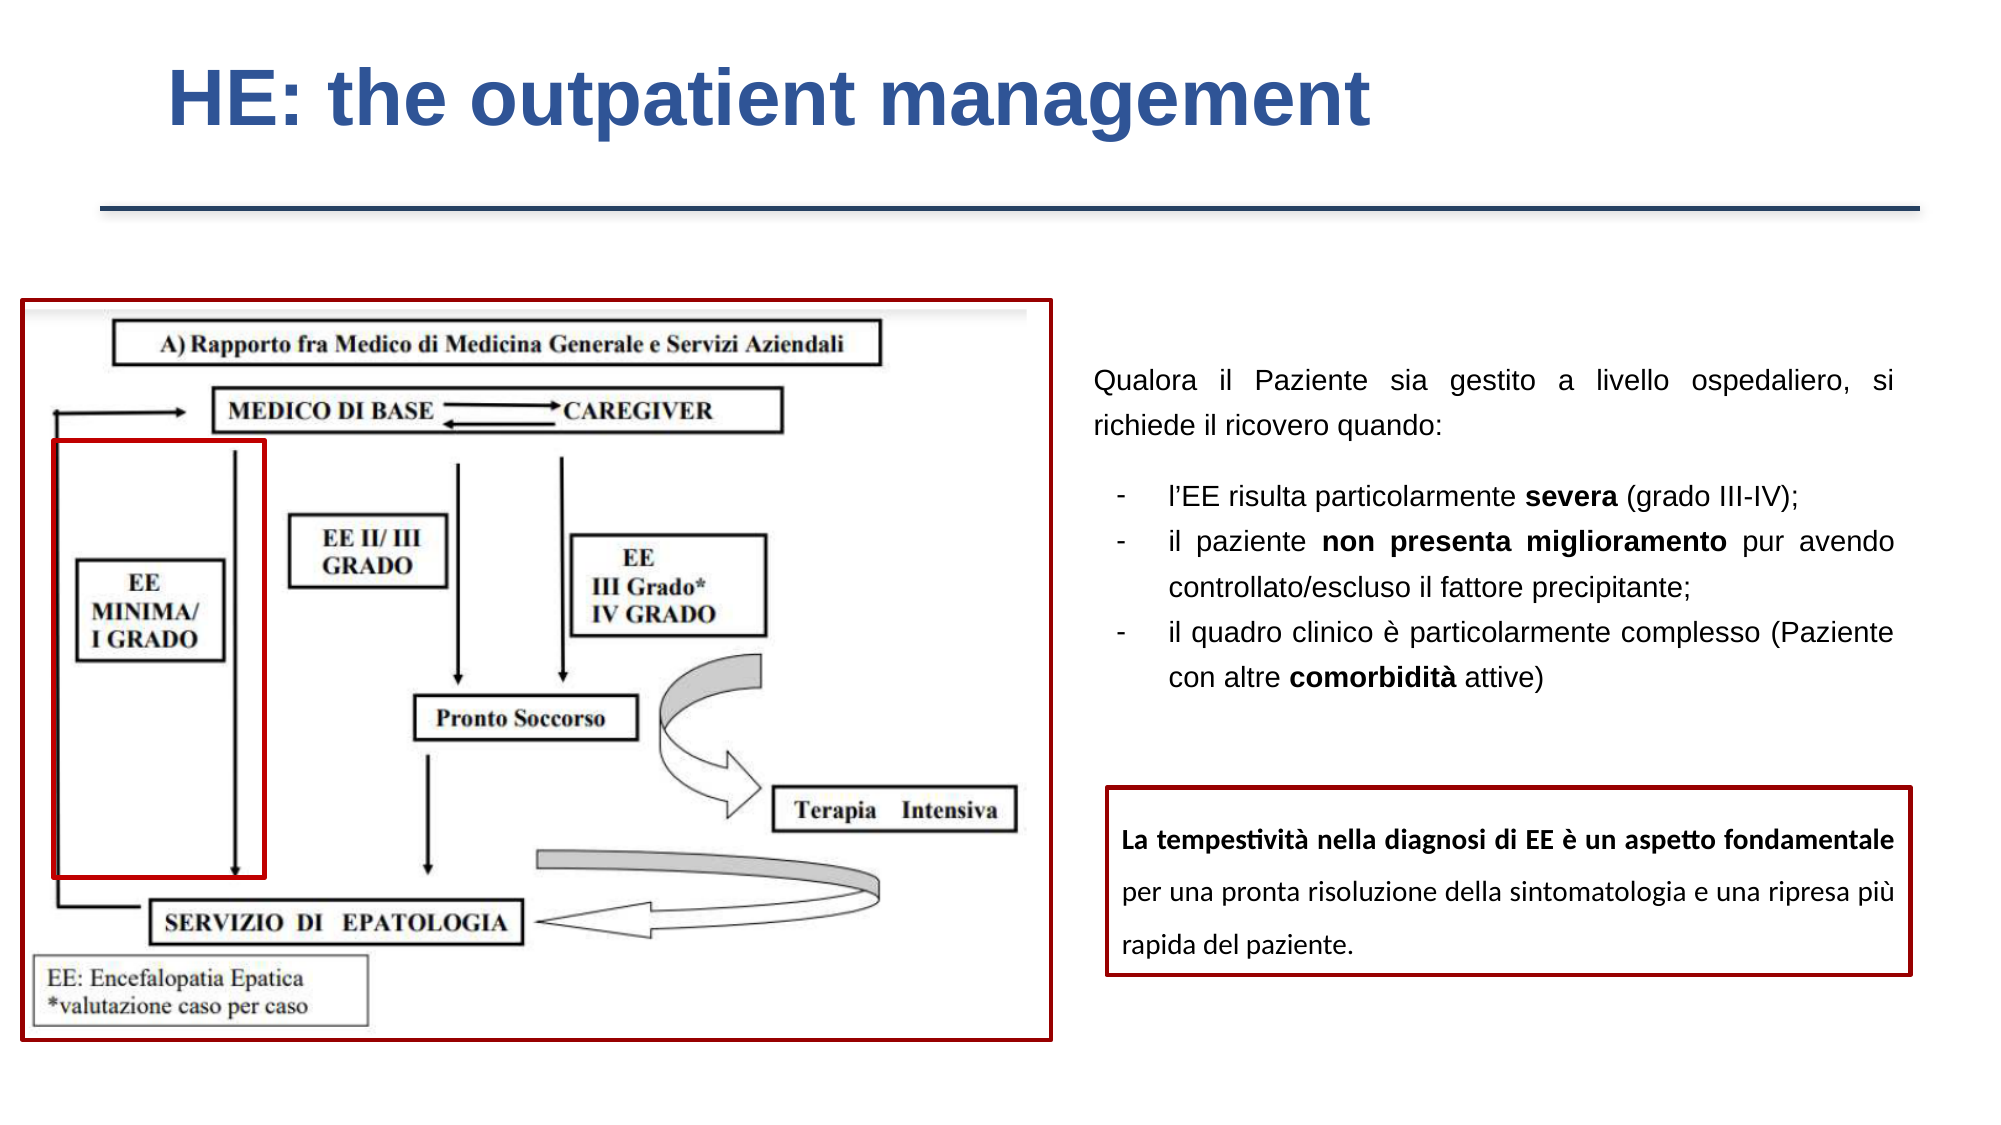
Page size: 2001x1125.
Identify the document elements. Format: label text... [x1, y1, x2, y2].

text_box Qualora il Paziente sia gestito a livello ospedaliero, si richiede il ricovero quando: l’EE risulta particolarmente severa (grado III-IV); il paziente non presenta miglioramento pur avendo controllato/escluso il fattore precipitante; il quadro clinico è particolarmente complesso (Paziente con altre comorbidità attive) [1078, 335, 1911, 744]
title HE: the outpatient management [152, 5, 1773, 194]
picture [24, 302, 1049, 1038]
text_box La tempestività nella diagnosi di EE è un aspetto fondamentale per una pronta risoluzione della sintomatologia e una ripresa più rapida del paziente. [1106, 787, 1911, 975]
